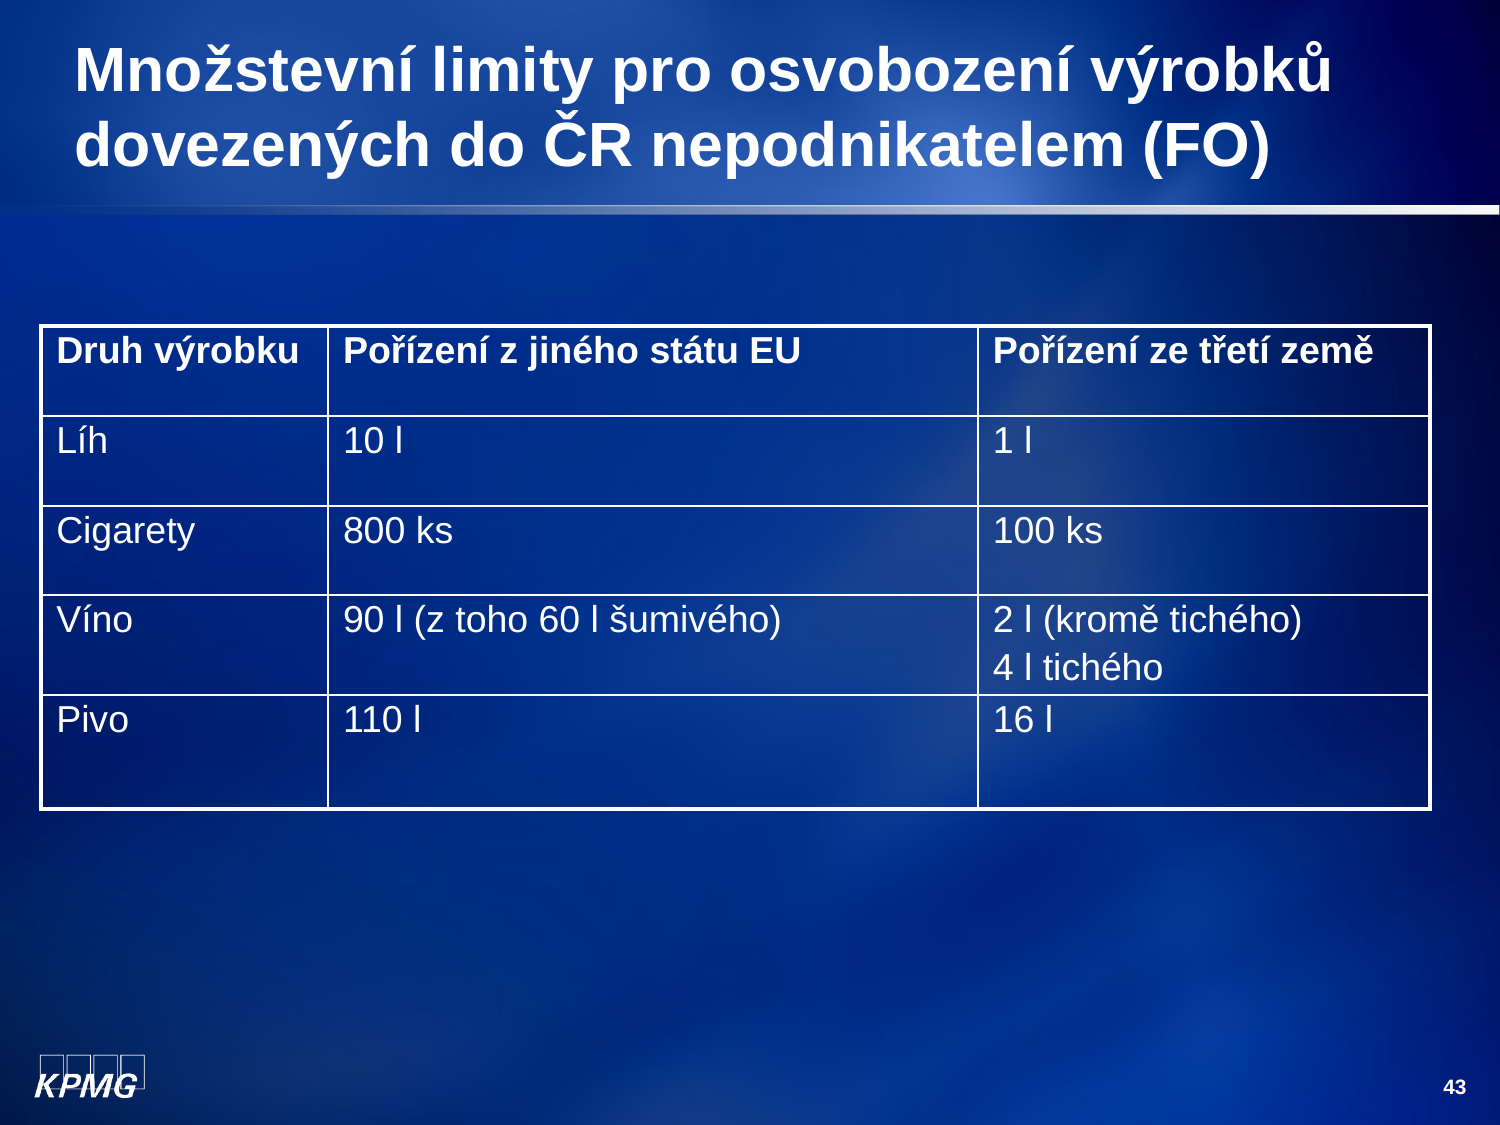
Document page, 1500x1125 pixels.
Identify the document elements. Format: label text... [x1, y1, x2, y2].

title Množstevní limity pro osvobození výrobků dovezených do ČR nepodnikatelem (FO) [59, 11, 1451, 196]
table_cell 110 l [329, 696, 977, 807]
slide_number 43 [1380, 1065, 1482, 1107]
table_cell 16 l [979, 696, 1428, 807]
table_cell 10 l [329, 417, 977, 505]
picture [0, 0, 1500, 1125]
table_cell 800 ks [329, 507, 977, 594]
table_cell 90 l (z toho 60 l šumivého) [329, 596, 977, 694]
table_cell Líh [43, 417, 327, 505]
table_cell 1 l [979, 417, 1428, 505]
table_header Druh výrobku [43, 328, 327, 415]
table_cell Víno [43, 596, 327, 694]
table_cell Cigarety [43, 507, 327, 594]
table_cell 100 ks [979, 507, 1428, 594]
table_header Pořízení z jiného státu EU [329, 328, 977, 415]
table_header Pořízení ze třetí země [979, 328, 1428, 415]
table_cell Pivo [43, 696, 327, 807]
table_cell 2 l (kromě tichého) 4 l tichého [979, 596, 1428, 694]
